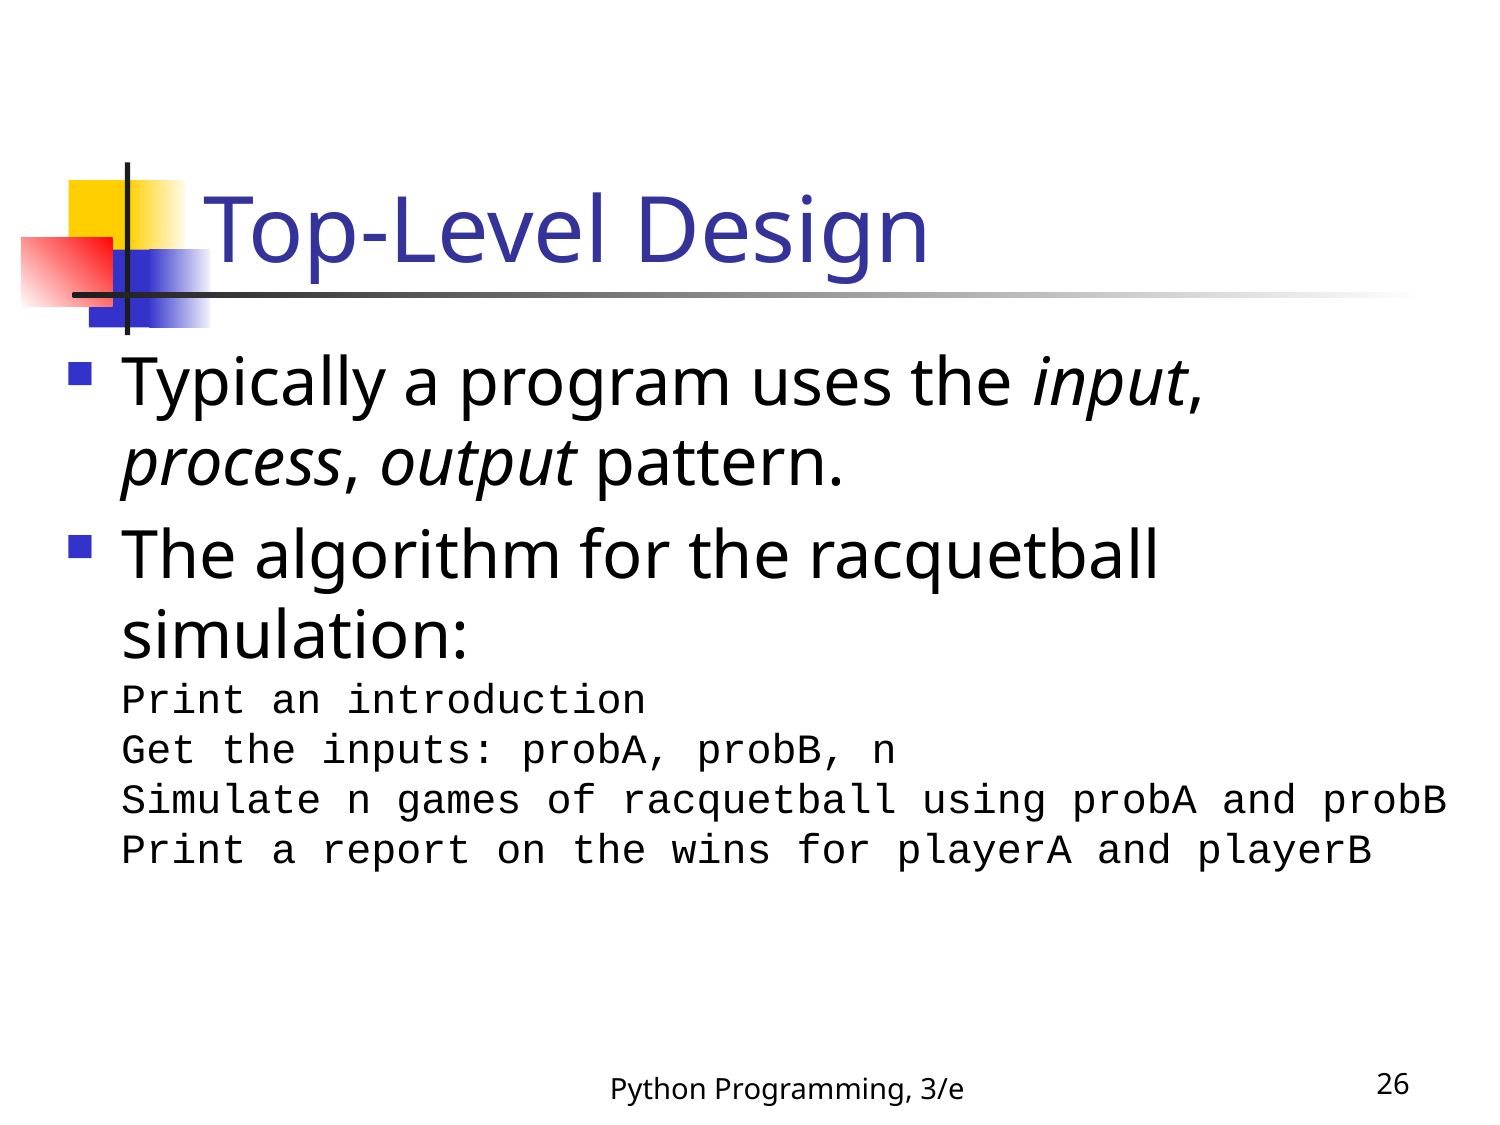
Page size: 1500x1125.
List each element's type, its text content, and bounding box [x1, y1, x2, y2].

slide_number 26 [1112, 1037, 1426, 1113]
title Top-Level Design [188, 101, 1468, 289]
footer Python Programming, 3/e [549, 1037, 1026, 1113]
list Typically a program uses the input, process, output pattern. The algorithm for the racquetball simulation: Print an introduction Get the inputs: probA, probB, n Simulate n games of racquetball using probA and probB Print a report on the wins for playerA and playerB [50, 331, 1469, 1006]
